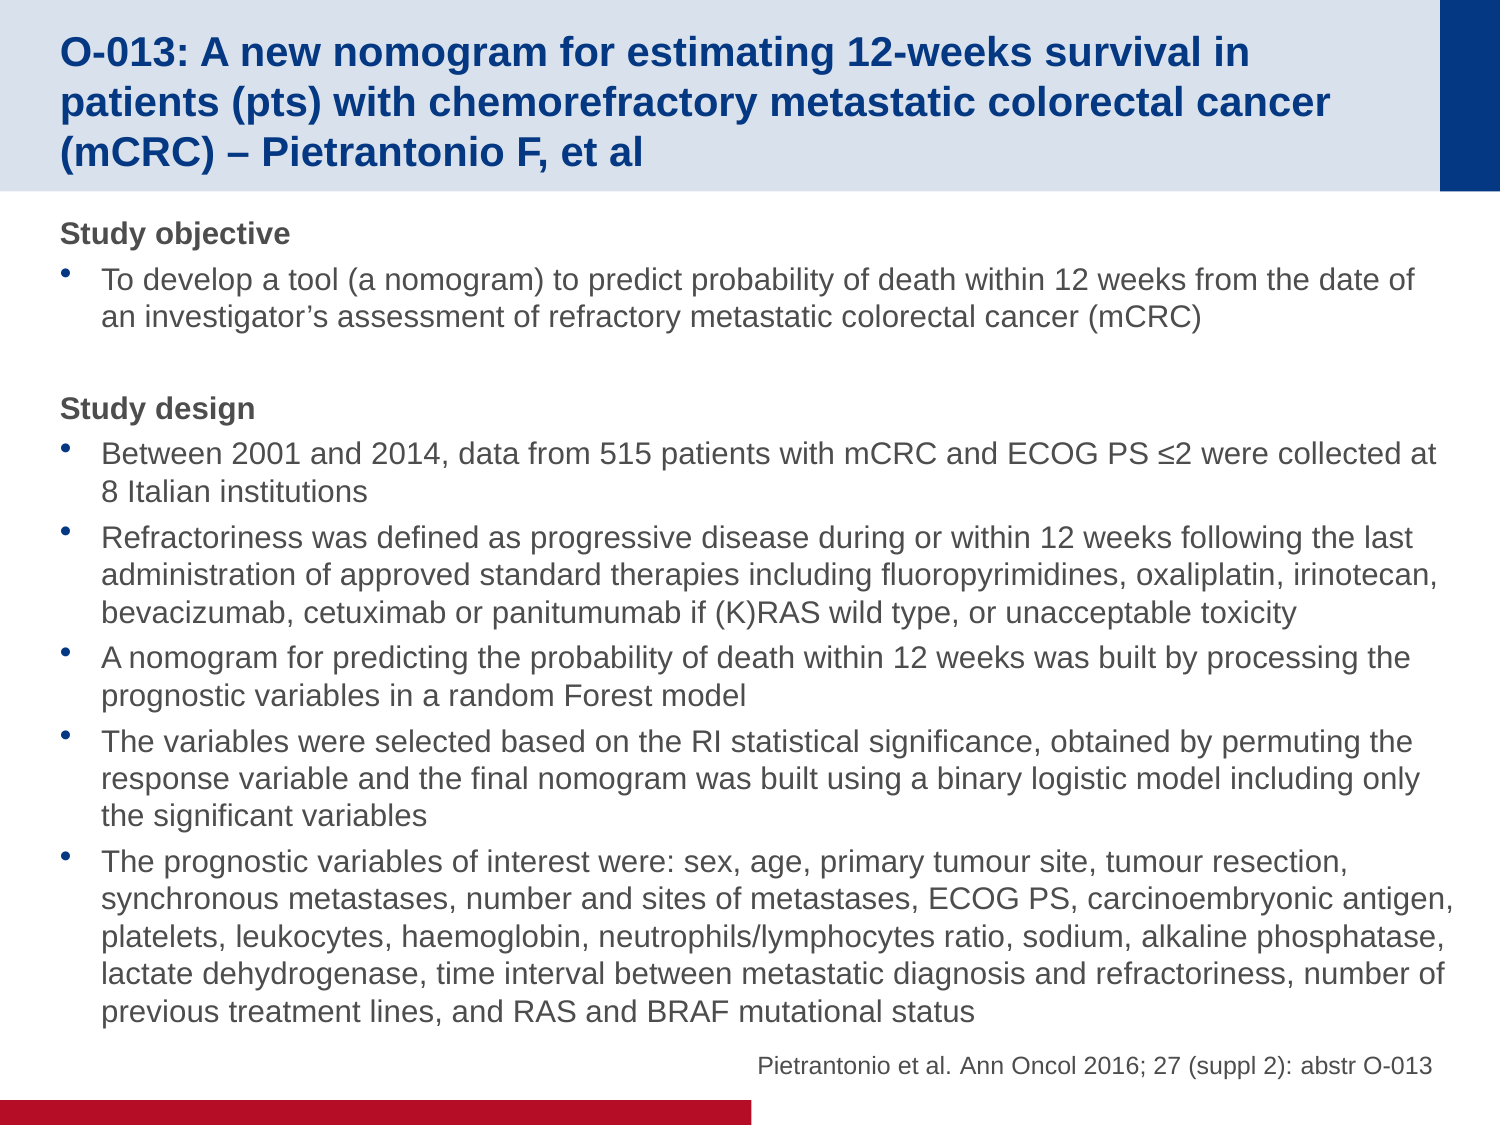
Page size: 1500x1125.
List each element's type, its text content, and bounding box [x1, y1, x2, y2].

list Study objective To develop a tool (a nomogram) to predict probability of death within 12 weeks from the date of an investigator’s assessment of refractory metastatic colorectal cancer (mCRC) Study design Between 2001 and 2014, data from 515 patients with mCRC and ECOG PS ≤2 were collected at 8 Italian institutions Refractoriness was defined as progressive disease during or within 12 weeks following the last administration of approved standard therapies including fluoropyrimidines, oxaliplatin, irinotecan, bevacizumab, cetuximab or panitumumab if (K)RAS wild type, or unacceptable toxicity A nomogram for predicting the probability of death within 12 weeks was built by processing the prognostic variables in a random Forest model The variables were selected based on the RI statistical significance, obtained by permuting the response variable and the final nomogram was built using a binary logistic model including only the significant variables The prognostic variables of interest were: sex, age, primary tumour site, tumour resection, synchronous metastases, number and sites of metastases, ECOG PS, carcinoembryonic antigen, platelets, leukocytes, haemoglobin, neutrophils/lymphocytes ratio, sodium, alkaline phosphatase, lactate dehydrogenase, time interval between metastatic diagnosis and refractoriness, number of previous treatment lines, and RAS and BRAF mutational status [59, 205, 1458, 985]
list Pietrantonio et al. Ann Oncol 2016; 27 (suppl 2): abstr O-013 [732, 999, 1441, 1080]
title O-013: A new nomogram for estimating 12-weeks survival in patients (pts) with chemorefractory metastatic colorectal cancer (mCRC) – Pietrantonio F, et al [59, 29, 1412, 162]
